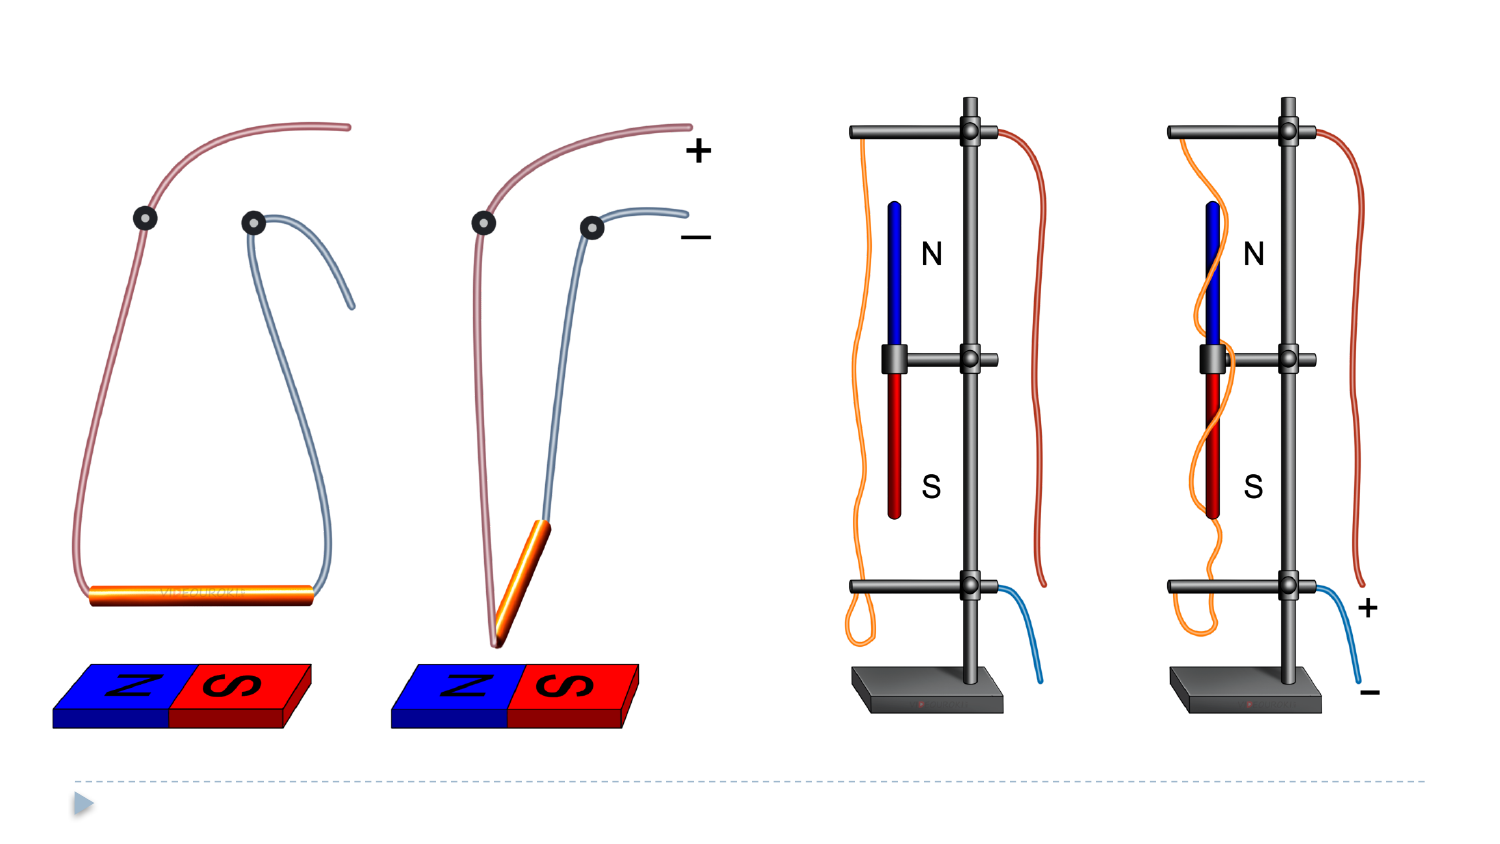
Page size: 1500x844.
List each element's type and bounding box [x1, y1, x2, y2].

picture [812, 87, 1437, 738]
picture [382, 87, 755, 757]
picture [21, 87, 373, 757]
